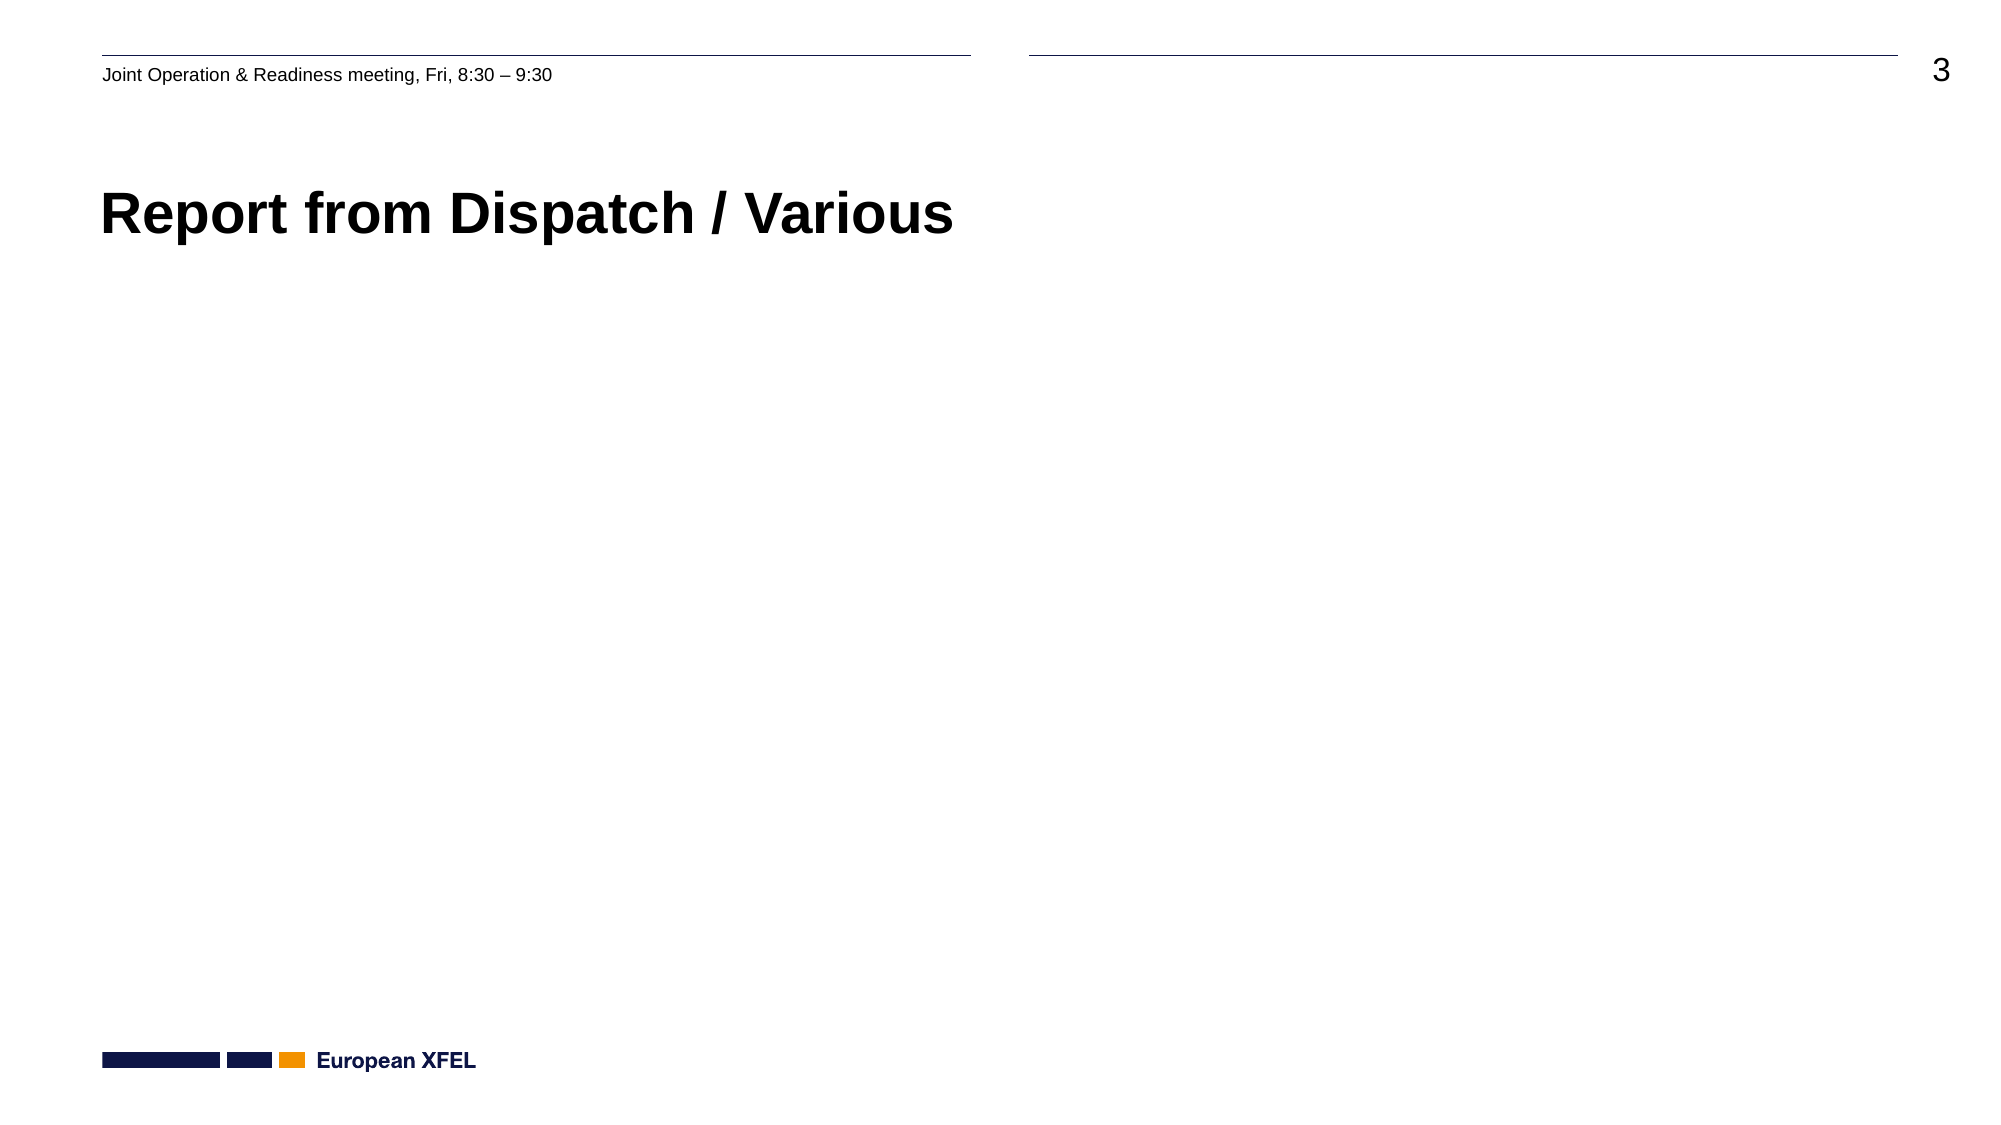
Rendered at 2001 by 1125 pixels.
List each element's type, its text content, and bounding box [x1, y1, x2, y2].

title Report from Dispatch / Various [100, 116, 1898, 245]
